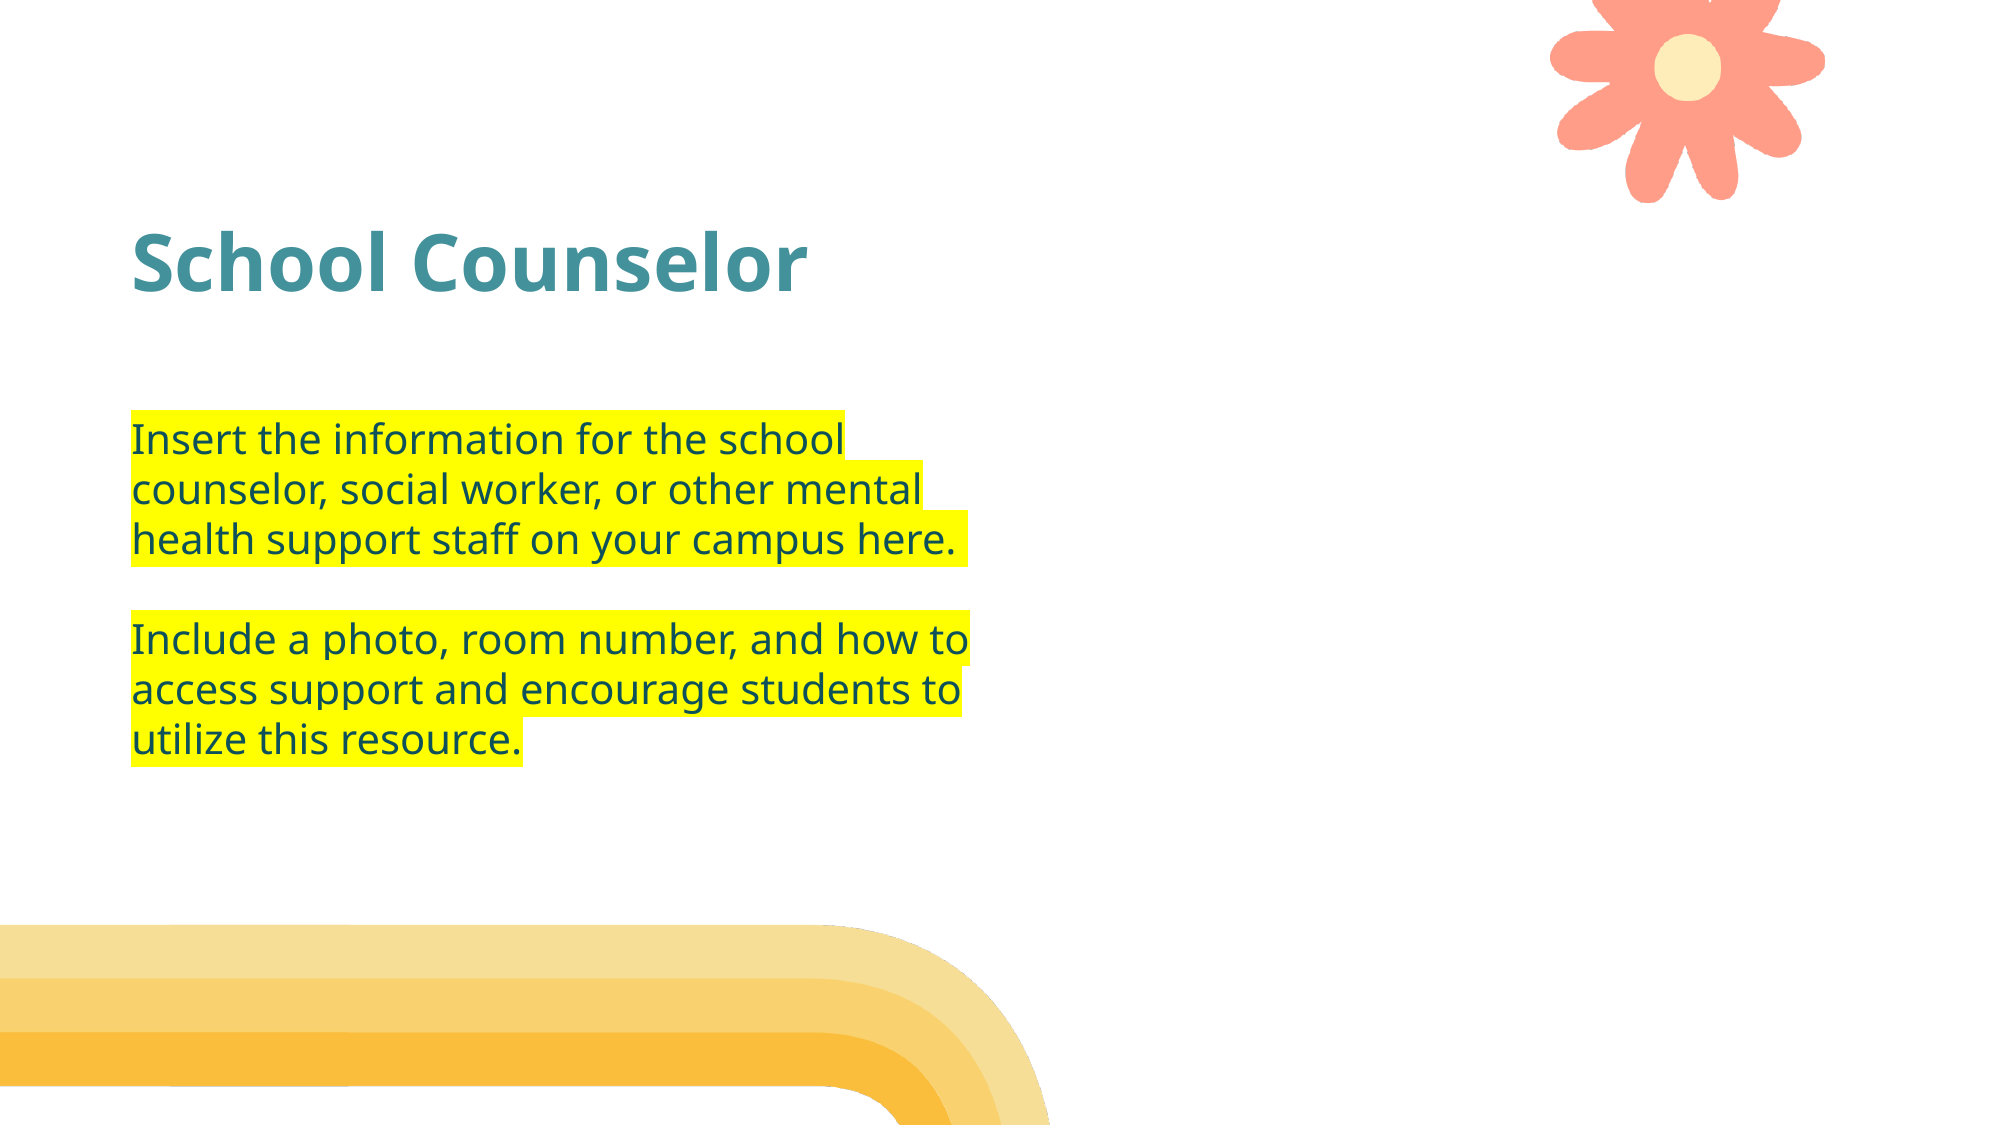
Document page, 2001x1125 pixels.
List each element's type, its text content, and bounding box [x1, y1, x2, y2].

list Insert the information for the school counselor, social worker, or other mental health support staff on your campus here. Include a photo, room number, and how to access support and encourage students to utilize this resource. [116, 397, 1004, 796]
picture [1092, 0, 1942, 964]
title School Counselor [116, 122, 964, 397]
picture [0, 925, 1056, 1125]
